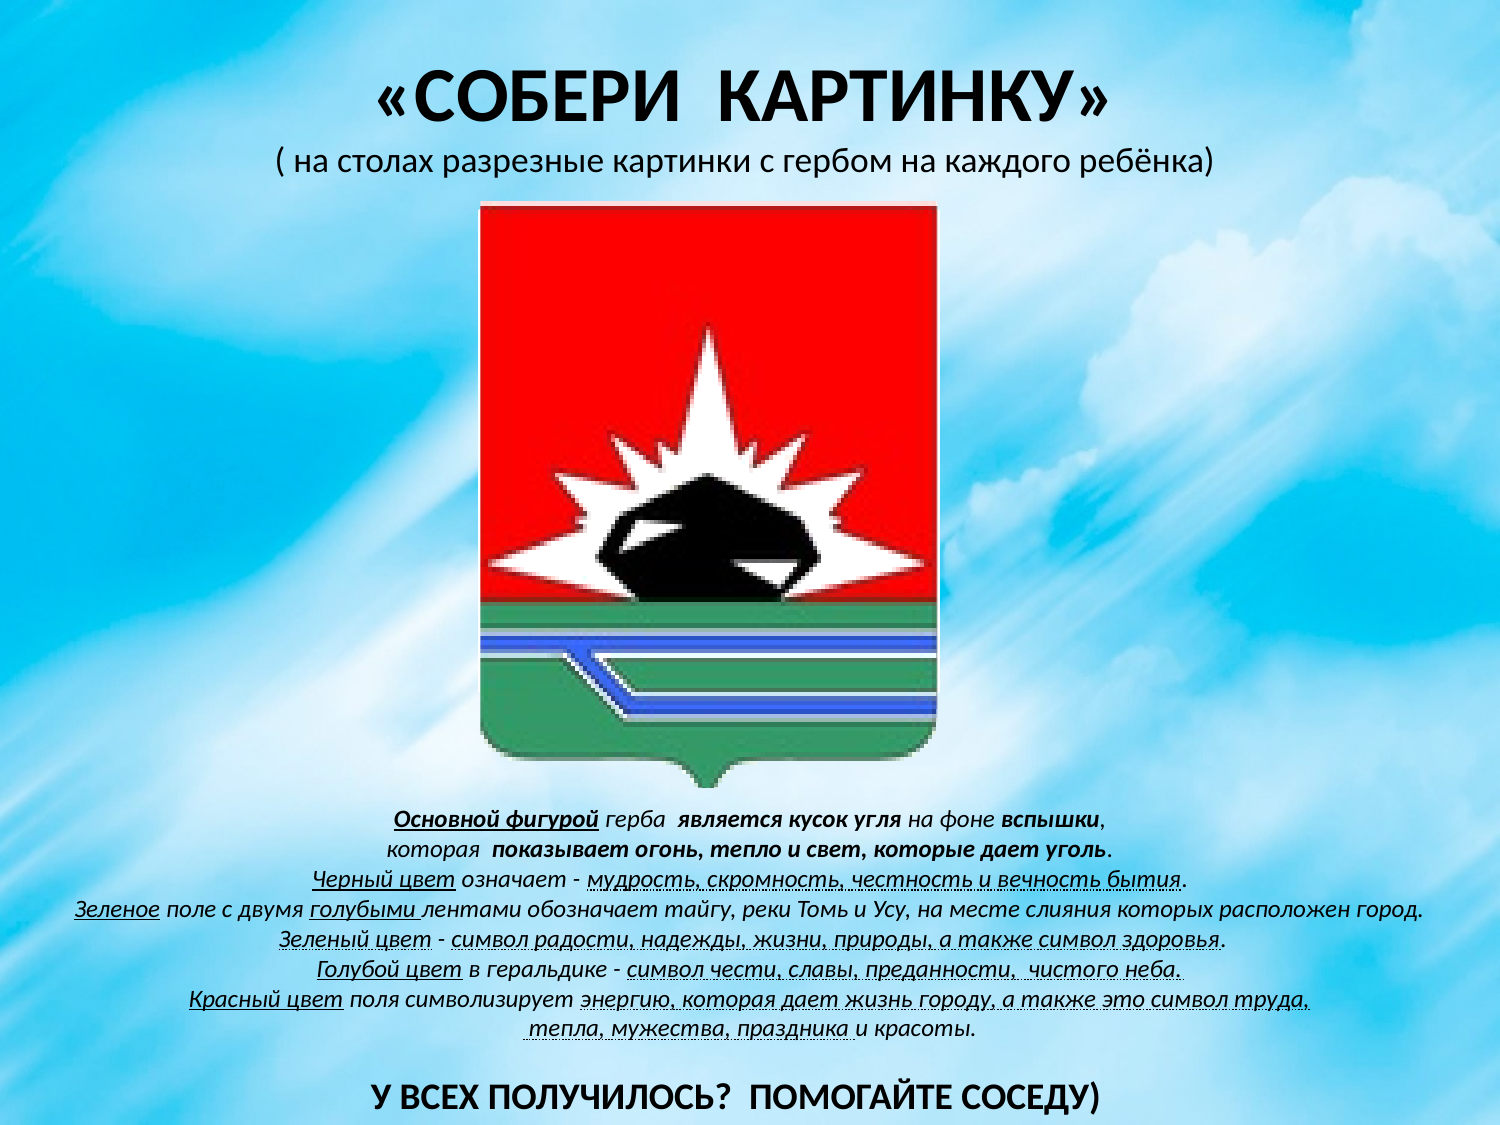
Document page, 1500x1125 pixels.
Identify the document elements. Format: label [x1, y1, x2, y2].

list [0, 0, 1500, 1125]
picture [480, 198, 938, 788]
